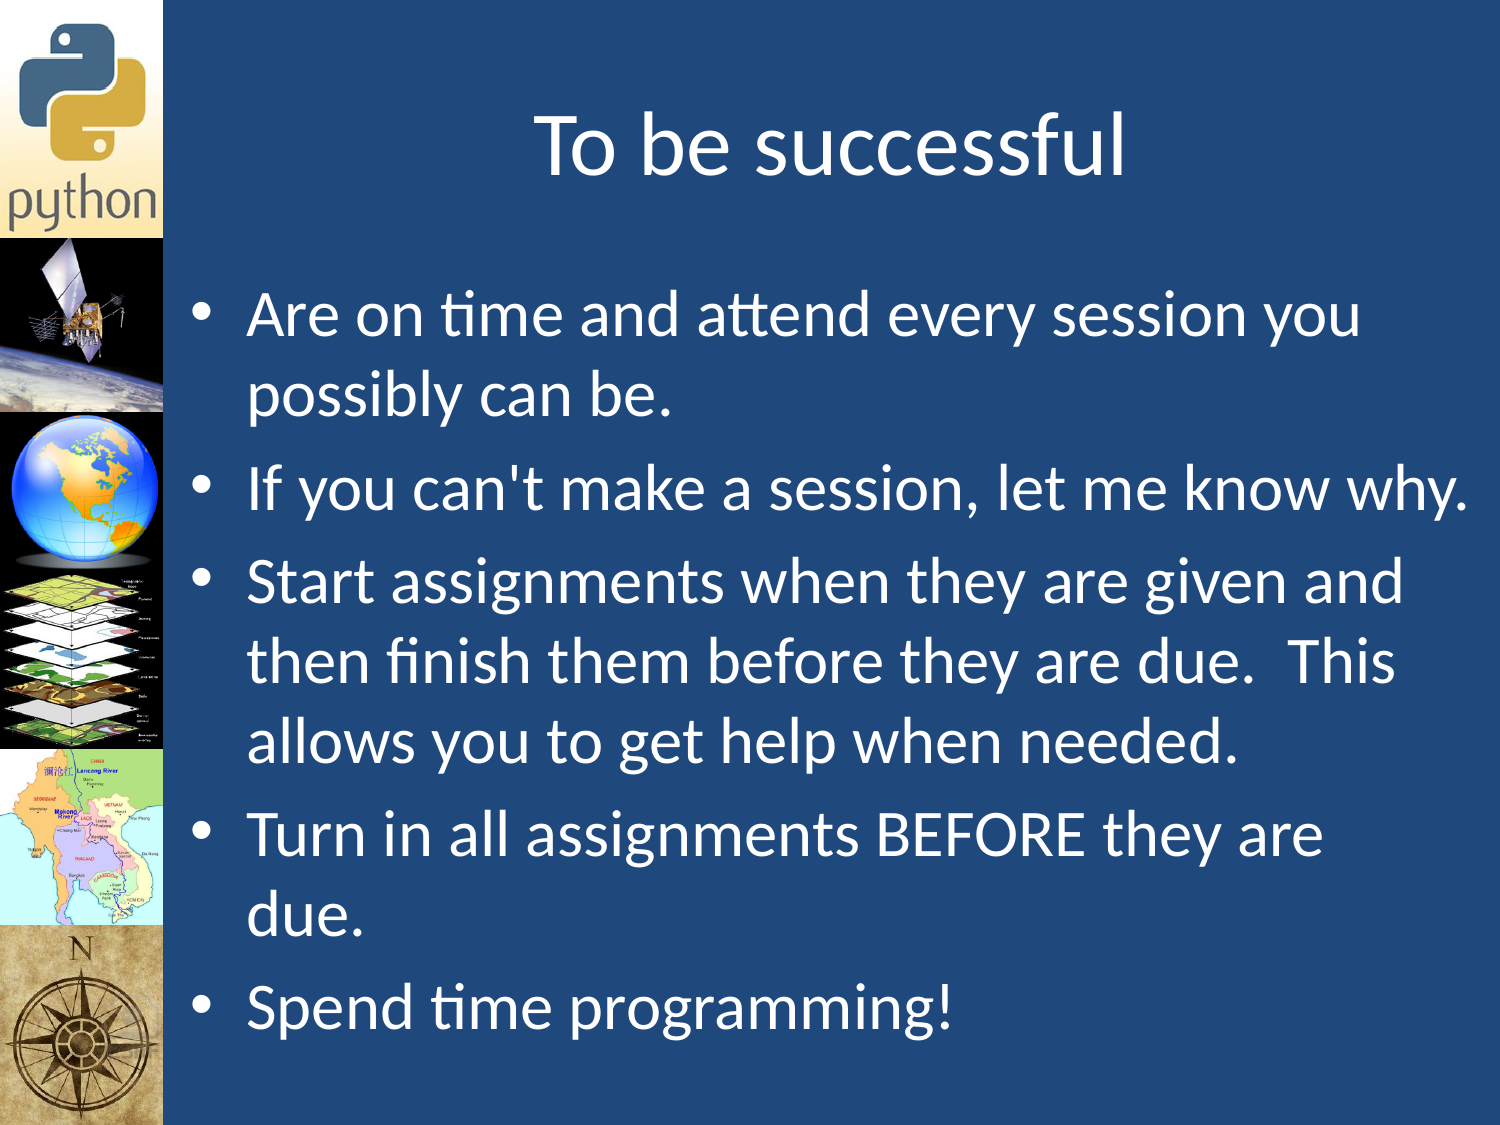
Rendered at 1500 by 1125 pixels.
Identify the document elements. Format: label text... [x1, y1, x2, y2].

list Are on time and attend every session you possibly can be. If you can't make a session, let me know why. Start assignments when they are given and then finish them before they are due. This allows you to get help when needed. Turn in all assignments BEFORE they are due. Spend time programming! [174, 262, 1500, 1125]
picture [0, 0, 163, 1125]
title To be successful [162, 45, 1500, 233]
